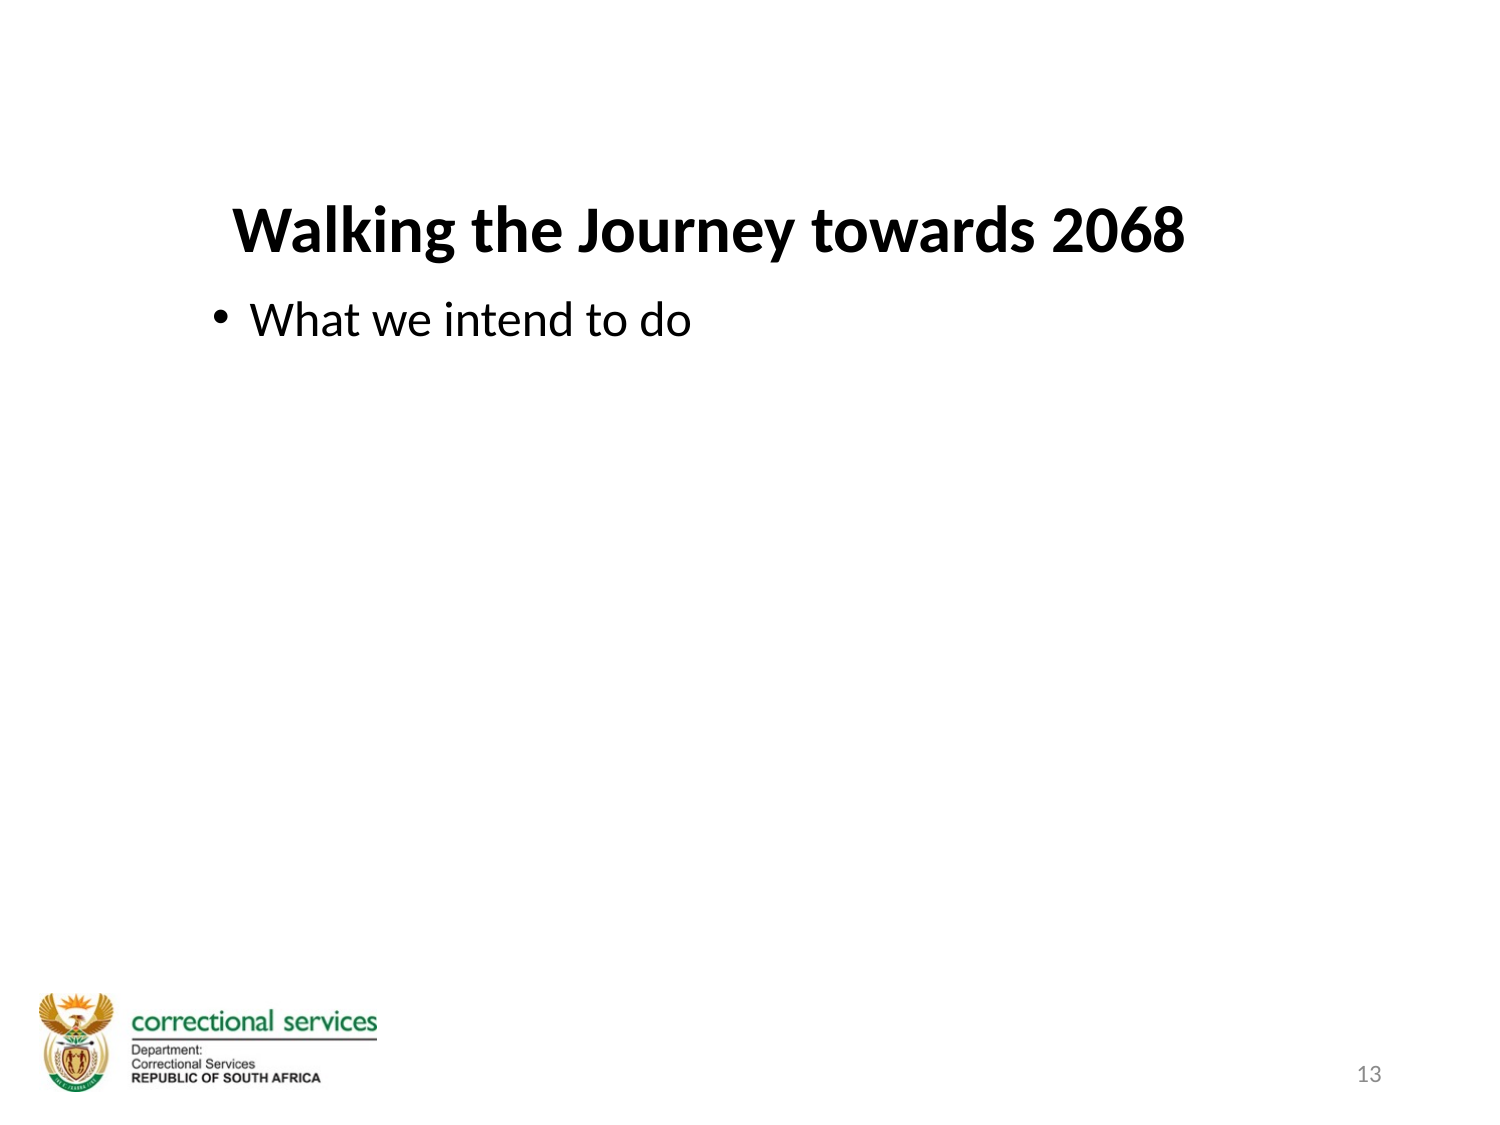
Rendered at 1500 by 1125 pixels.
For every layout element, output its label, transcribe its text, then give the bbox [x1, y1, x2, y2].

list Walking the Journey towards 2068 What we intend to do [197, 177, 1306, 892]
picture [39, 993, 377, 1092]
slide_number 13 [1059, 1042, 1397, 1103]
